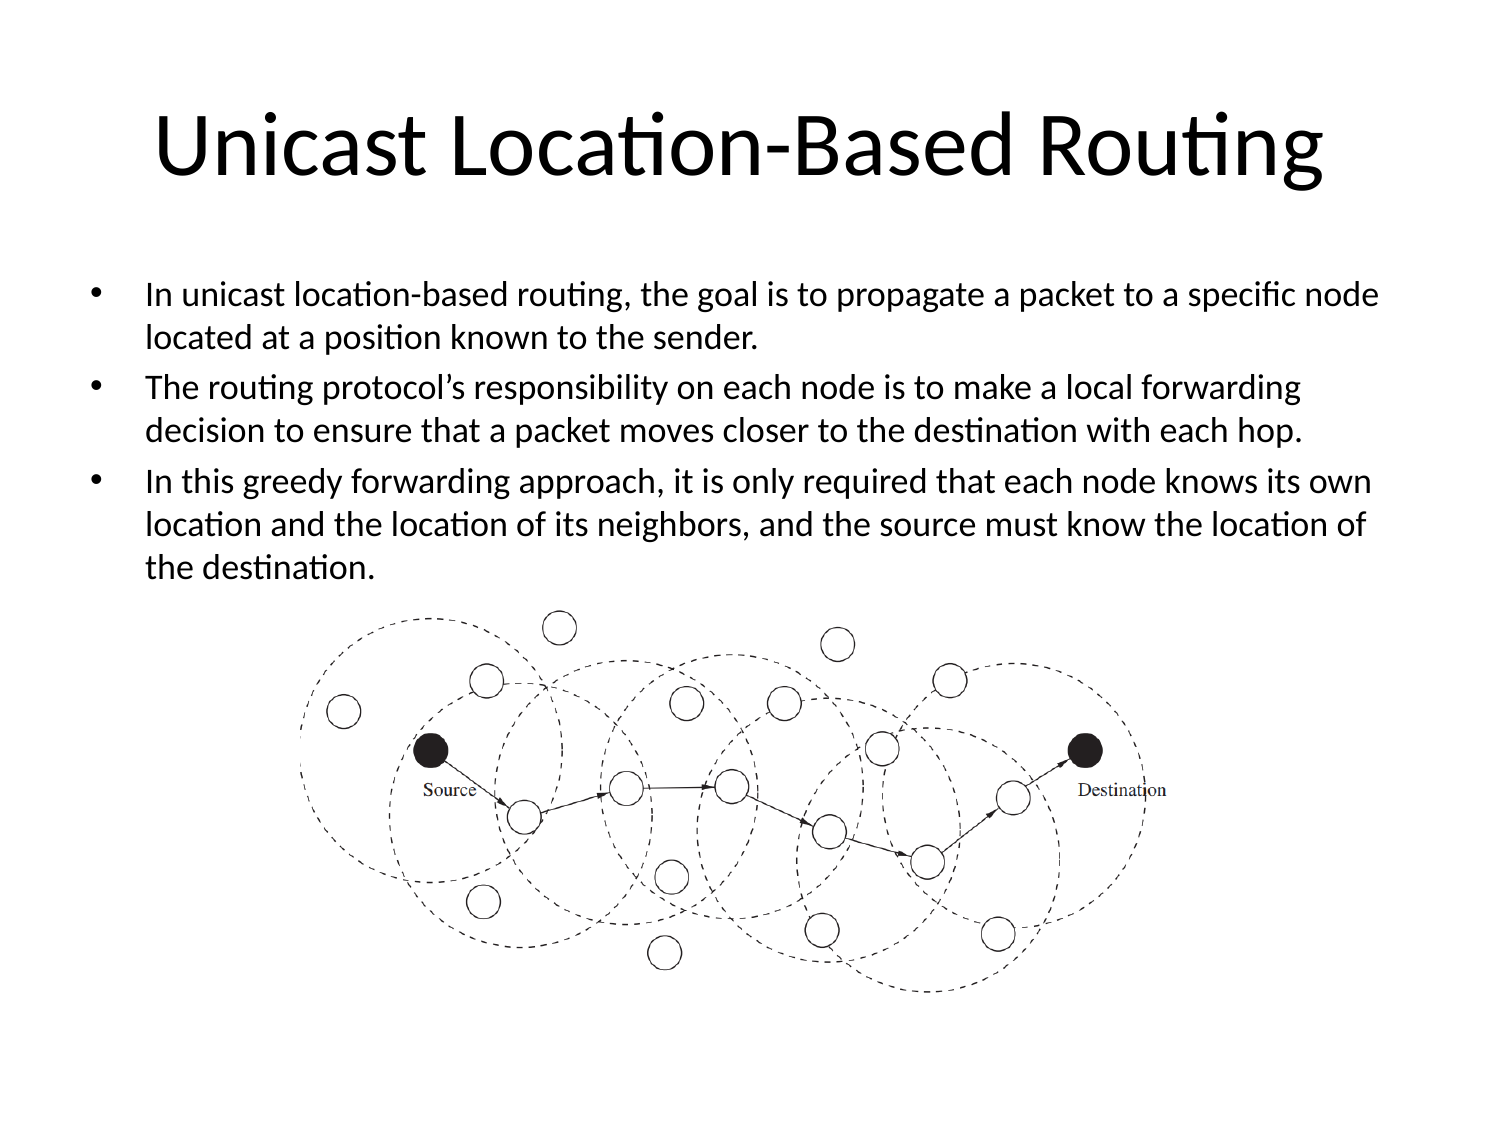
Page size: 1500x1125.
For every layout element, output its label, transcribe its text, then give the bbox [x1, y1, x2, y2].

list In unicast location-based routing, the goal is to propagate a packet to a specific node located at a position known to the sender. The routing protocol’s responsibility on each node is to make a local forwarding decision to ensure that a packet moves closer to the destination with each hop. In this greedy forwarding approach, it is only required that each node knows its own location and the location of its neighbors, and the source must know the location of the destination. [75, 262, 1425, 600]
title Unicast Location-Based Routing [75, 45, 1425, 233]
picture [299, 587, 1201, 1011]
